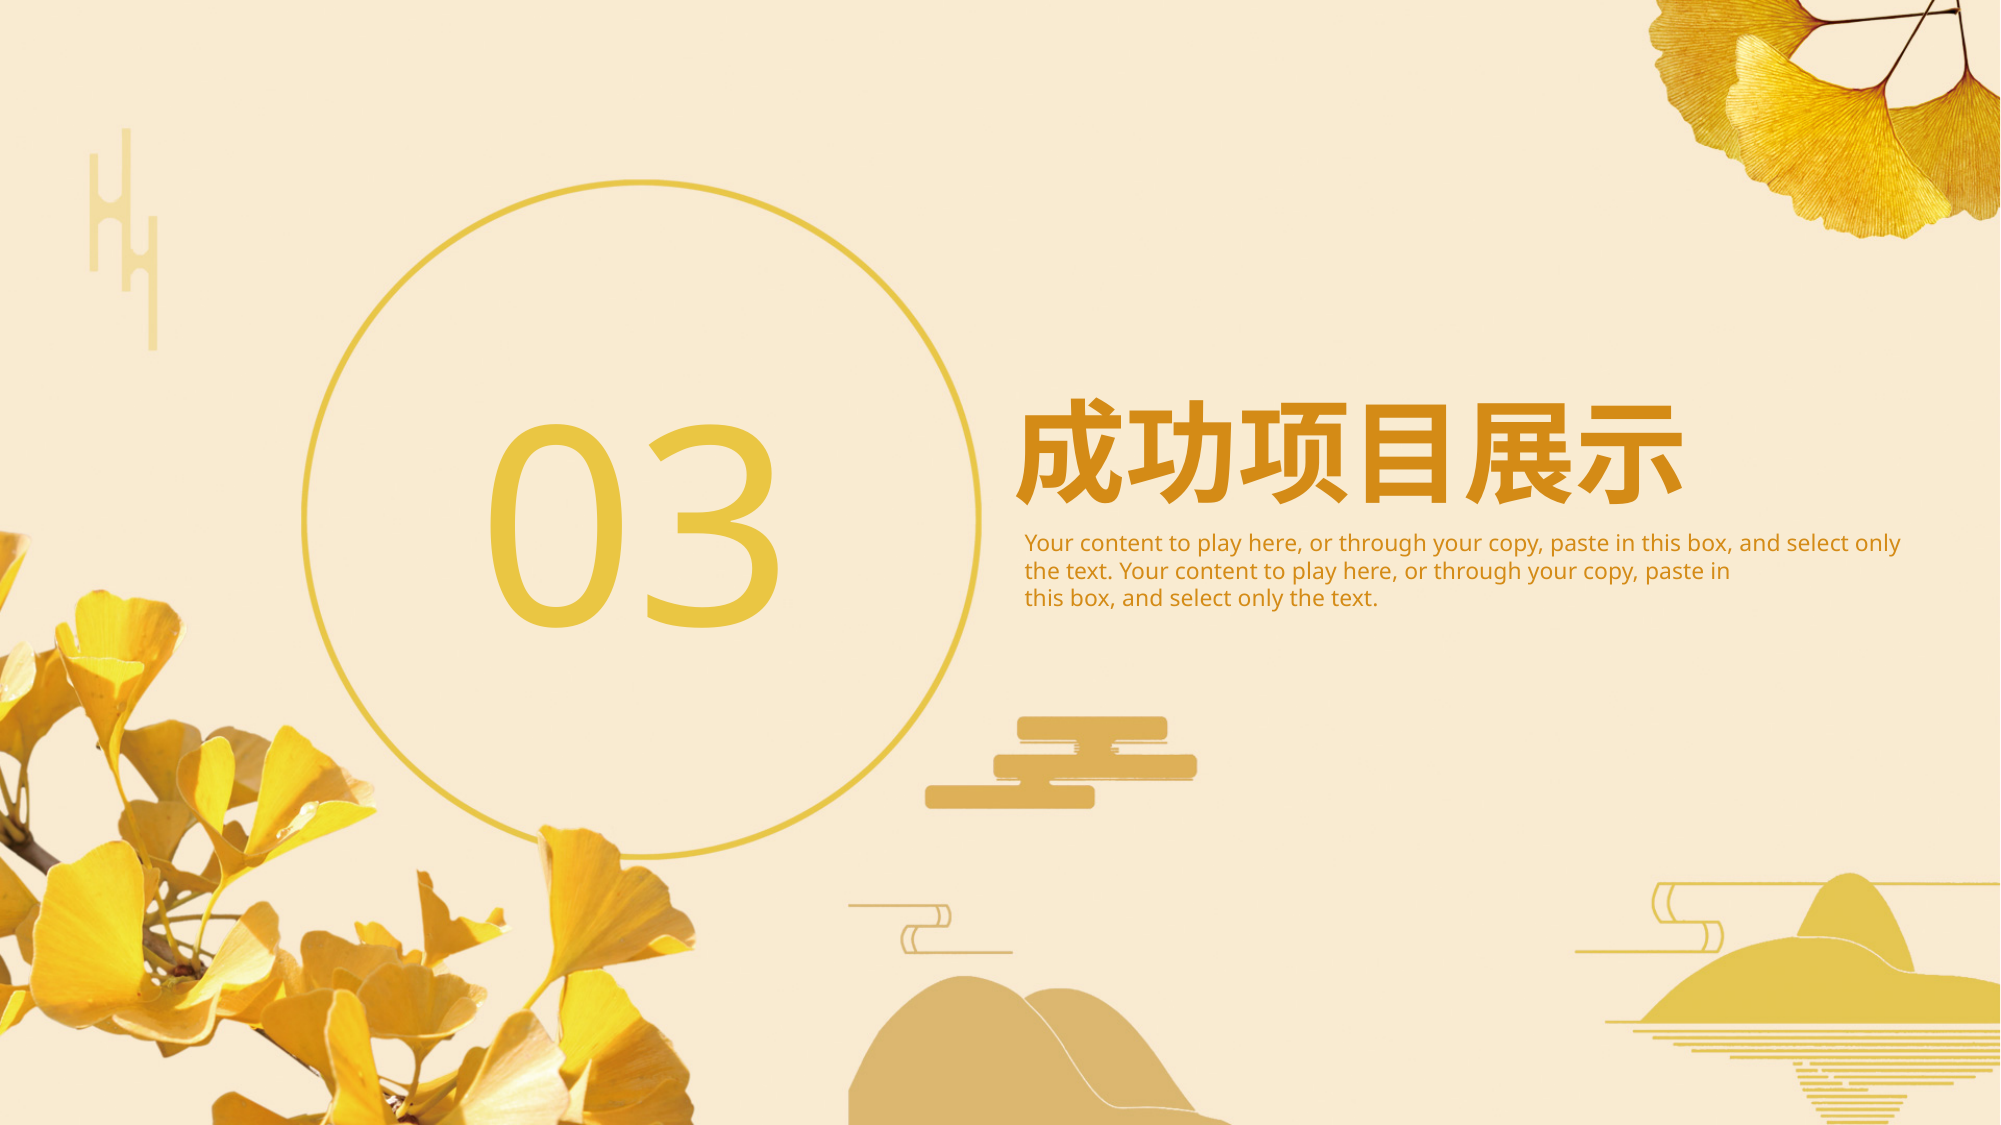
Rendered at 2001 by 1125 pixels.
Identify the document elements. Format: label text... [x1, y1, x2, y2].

text_box 03 [190, 340, 1082, 689]
text_box 成功项目展示 [1082, 374, 2000, 525]
text_box Your content to play here, or through your copy, paste in this box, and select only the text. Your content to play here, or through your copy, paste in this box, and select only the text. [1009, 521, 1942, 619]
picture [0, 0, 2001, 1125]
